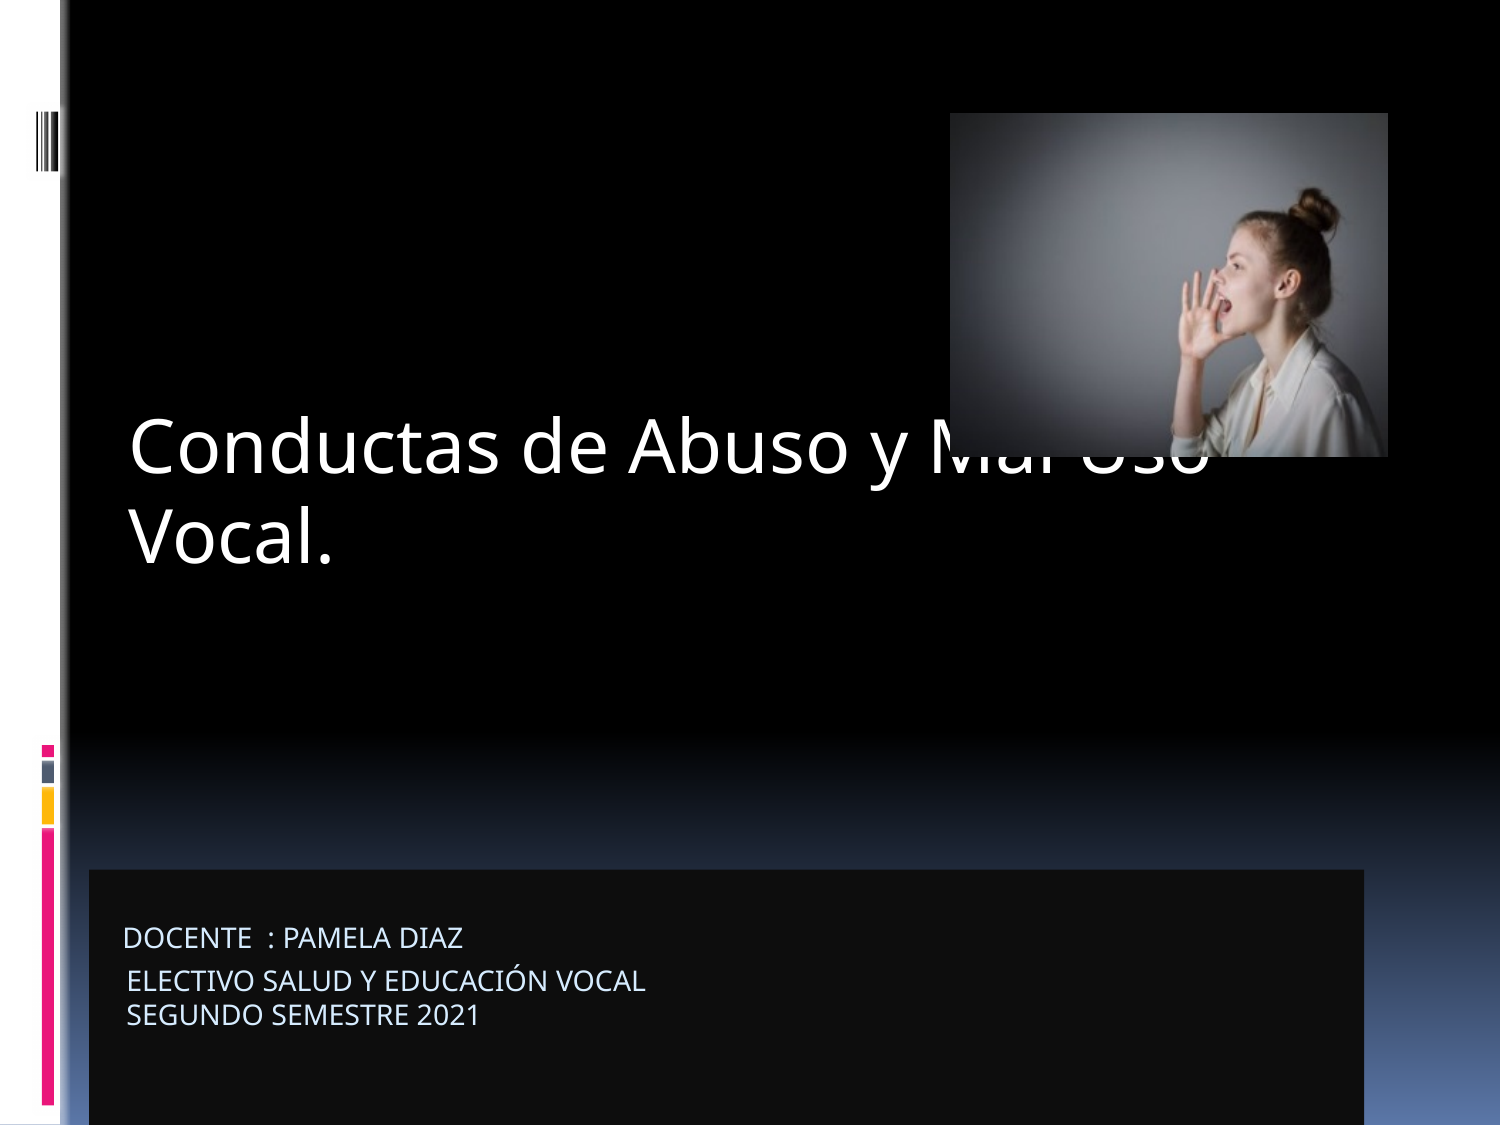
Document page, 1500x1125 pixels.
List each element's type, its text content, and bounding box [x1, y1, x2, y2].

subtitle Conductas de Abuso y Mal Uso Vocal. [112, 290, 1388, 587]
picture [950, 113, 1389, 457]
title Docente : Pamela diaz Electivo Salud y educación vocal segundo semestre 2021 [89, 869, 1365, 1125]
